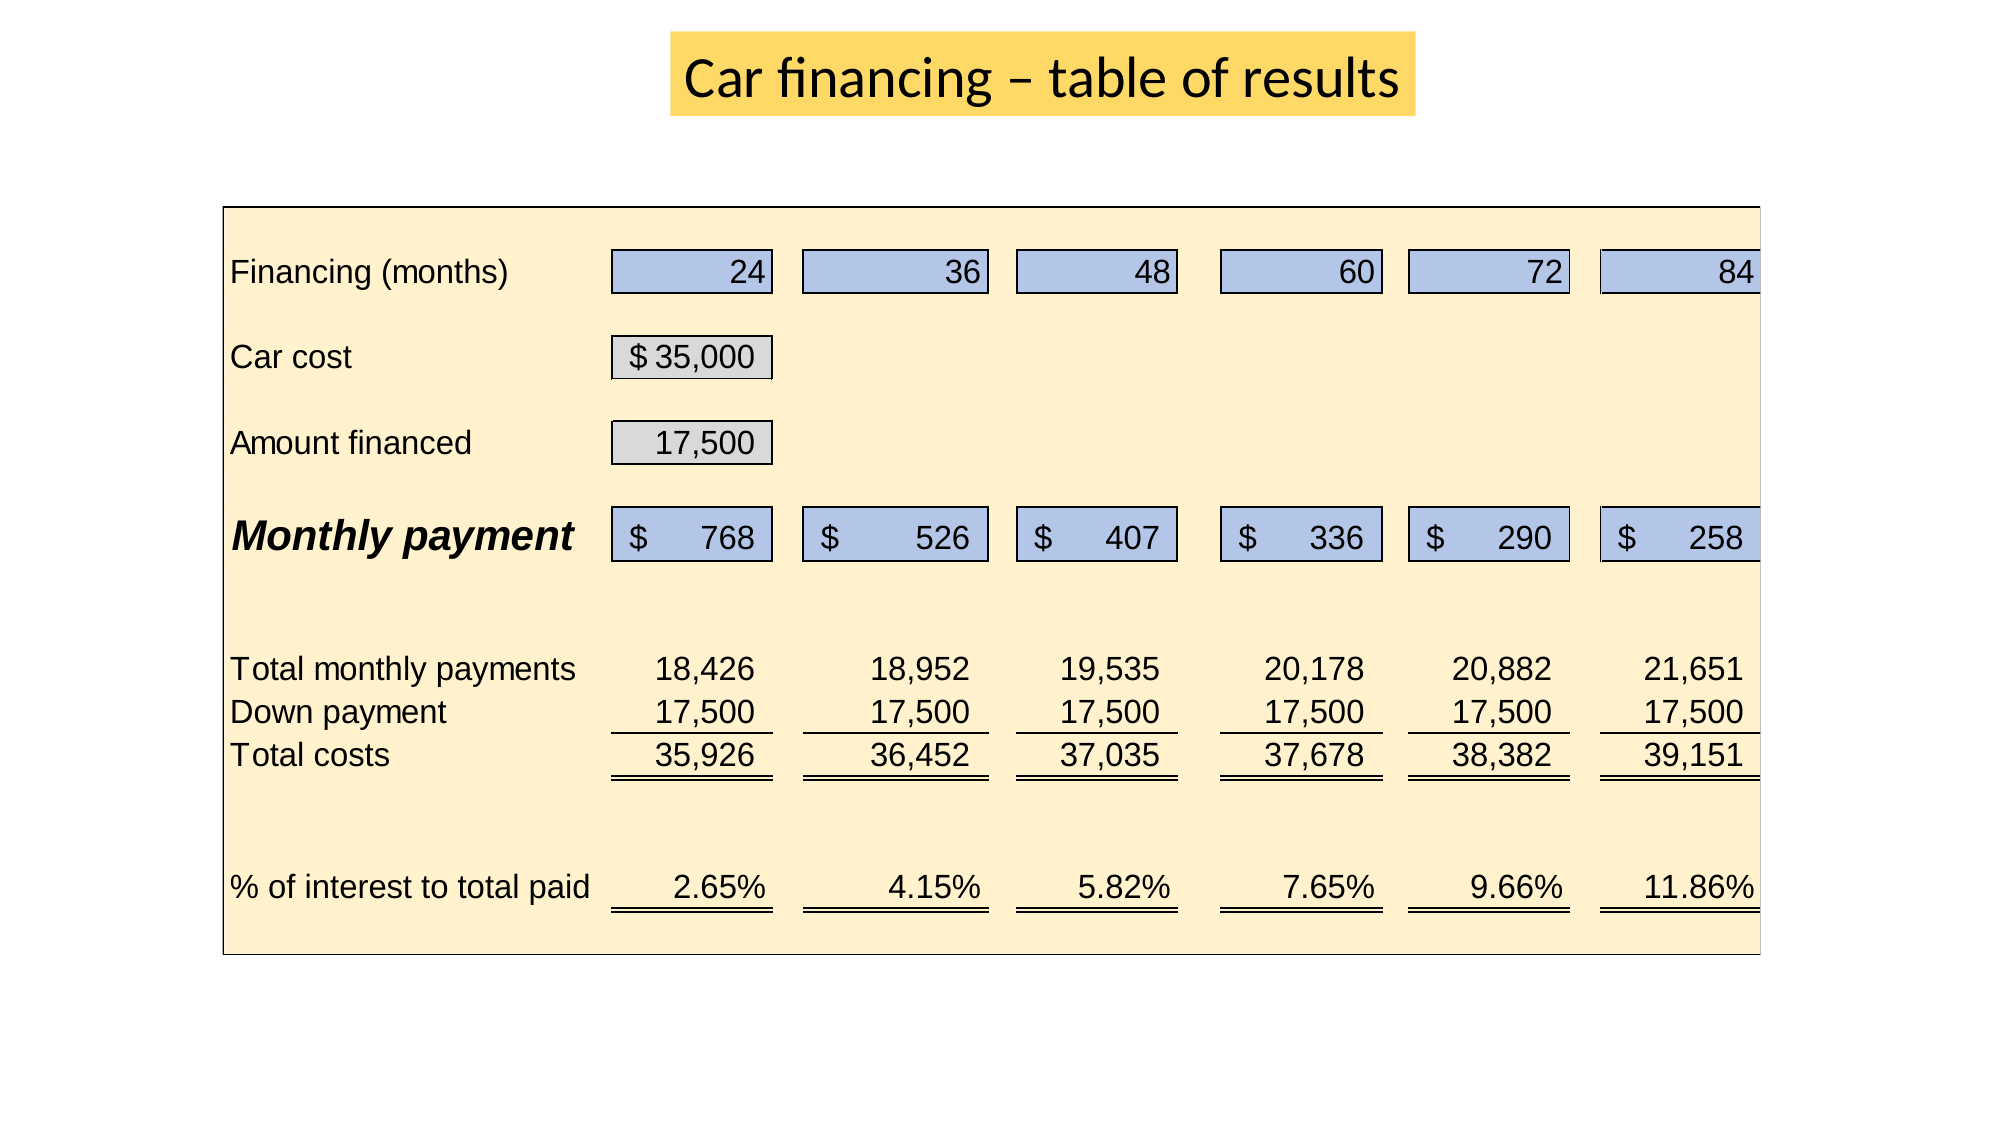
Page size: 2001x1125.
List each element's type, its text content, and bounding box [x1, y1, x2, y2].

text_box Car financing – table of results [670, 31, 1416, 116]
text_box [222, 205, 1763, 956]
